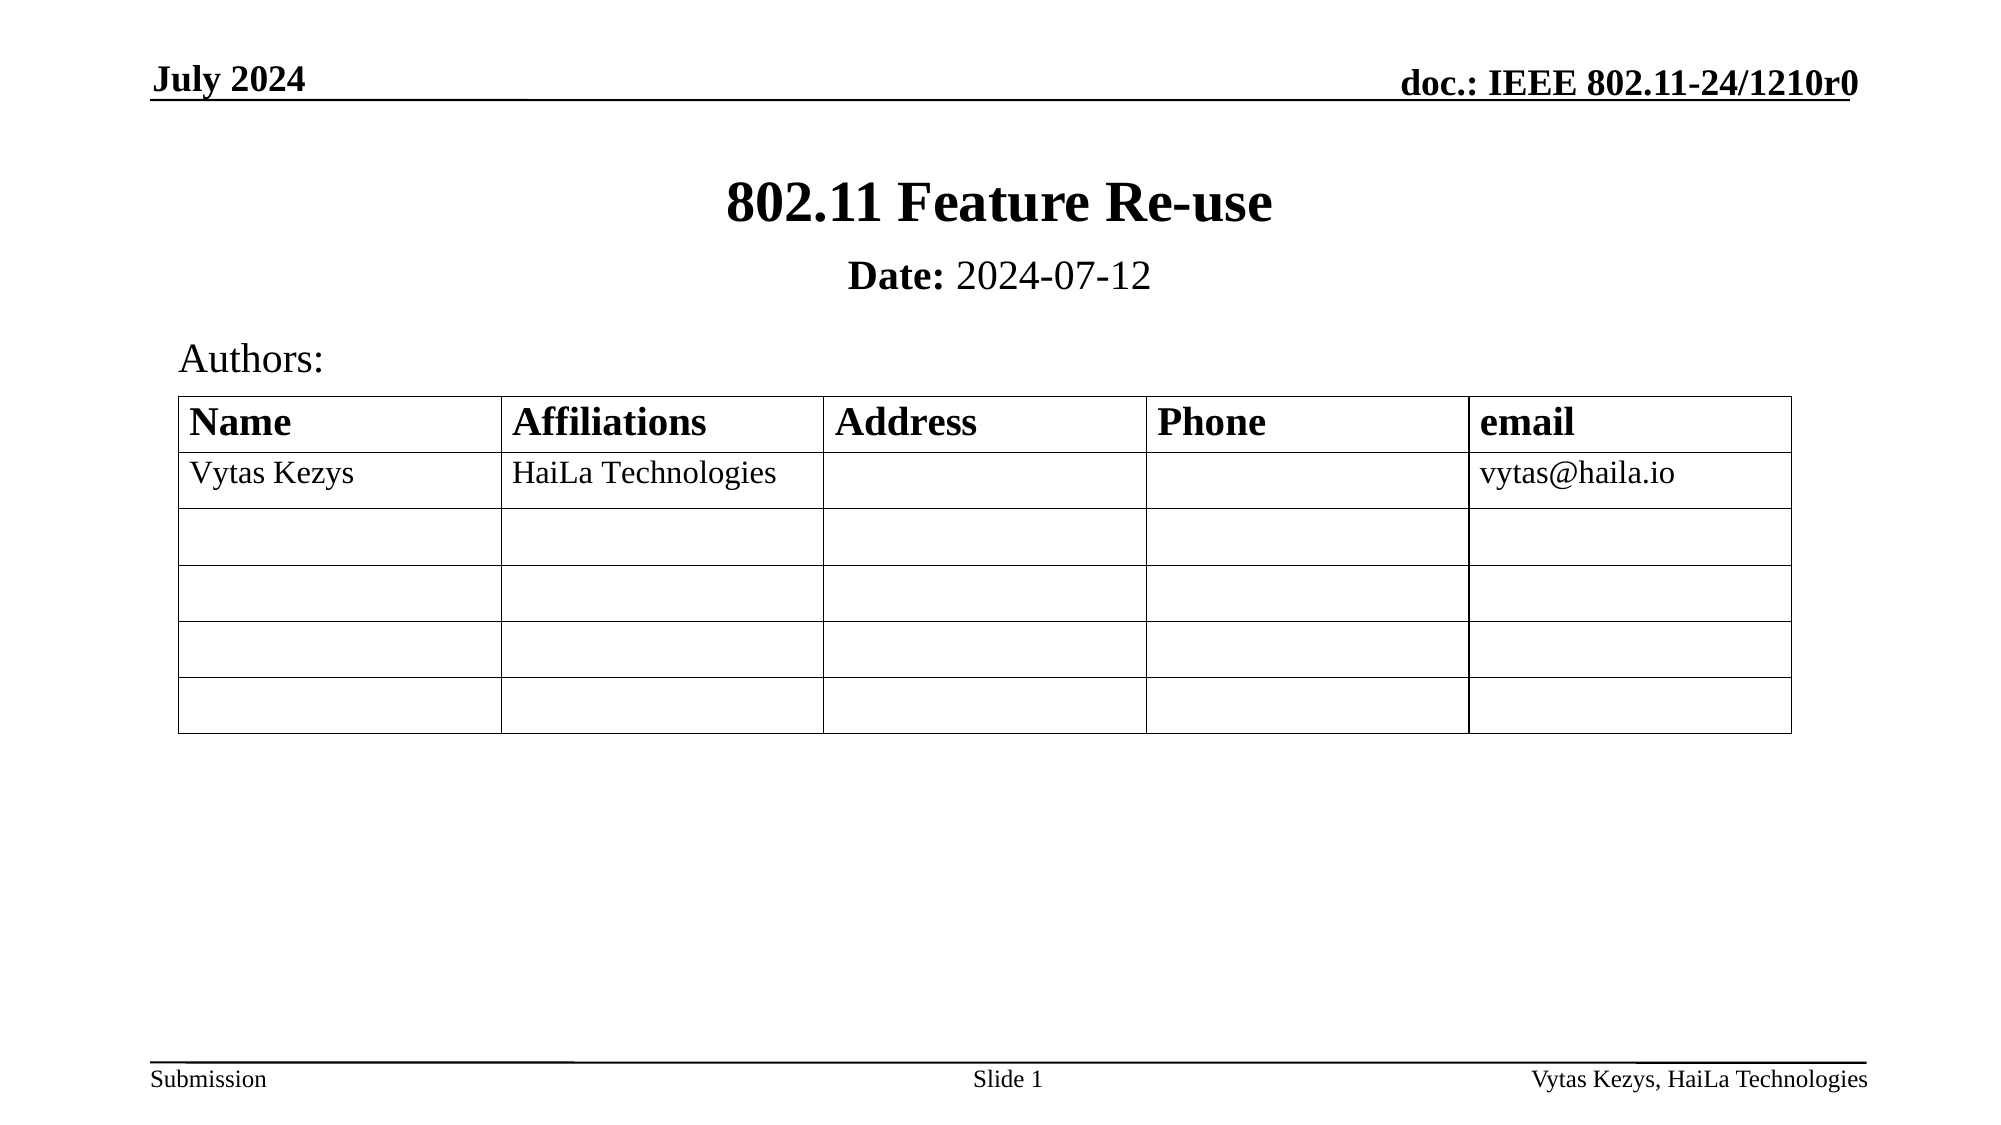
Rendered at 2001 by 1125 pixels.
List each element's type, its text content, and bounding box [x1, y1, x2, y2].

title 802.11 Feature Re-use [149, 76, 1851, 319]
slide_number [152, 54, 563, 100]
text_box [163, 396, 1841, 804]
slide_number Slide 1 [950, 1061, 1067, 1123]
footer Vytas Kezys, HaiLa Technologies [1171, 1061, 1869, 1093]
text_box Authors: [162, 323, 401, 387]
subtitle Date: 2024-07-12 [299, 239, 1701, 319]
